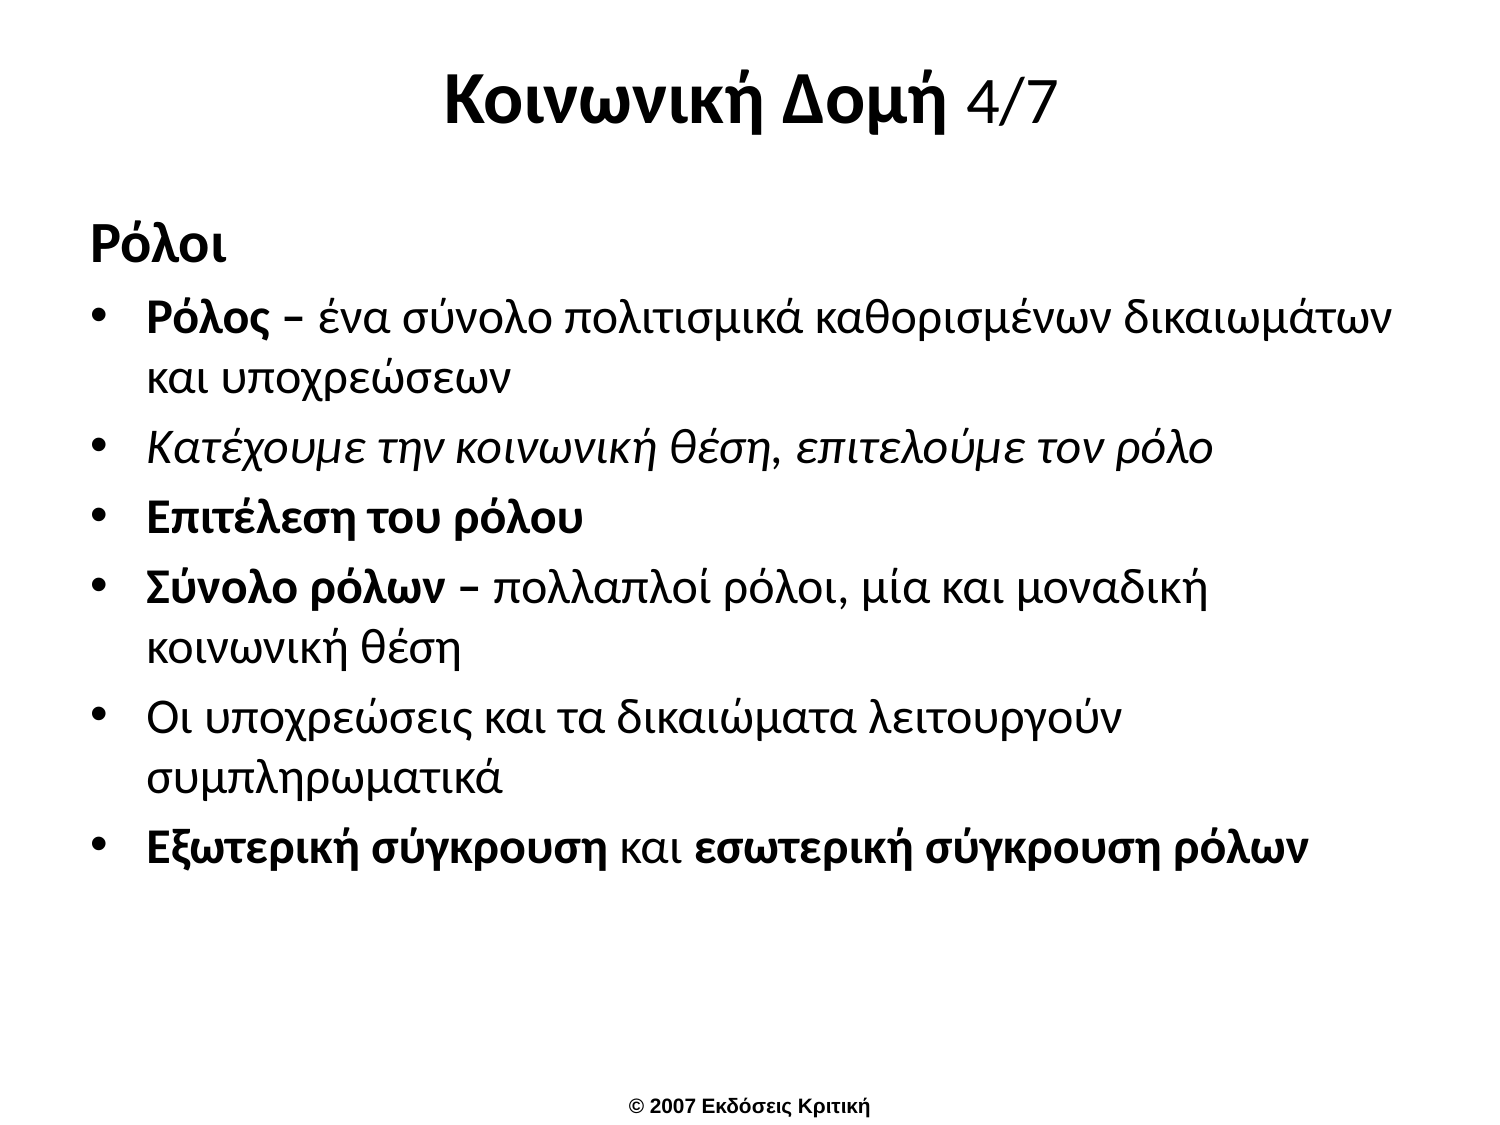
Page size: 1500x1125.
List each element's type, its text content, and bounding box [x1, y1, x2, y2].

title Κοινωνική Δομή 4/7 [76, 19, 1427, 169]
list Ρόλοι Ρόλος – ένα σύνολο πολιτισμικά καθορισμένων δικαιωμάτων και υποχρεώσεων Κατέχουμε την κοινωνική θέση, επιτελούμε τον ρόλο Επιτέλεση του ρόλου Σύνολο ρόλων – πολλαπλοί ρόλοι, μία και μοναδική κοινωνική θέση Οι υποχρεώσεις και τα δικαιώματα λειτουργούν συμπληρωματικά Εξωτερική σύγκρουση και εσωτερική σύγκρουση ρόλων [75, 196, 1425, 882]
